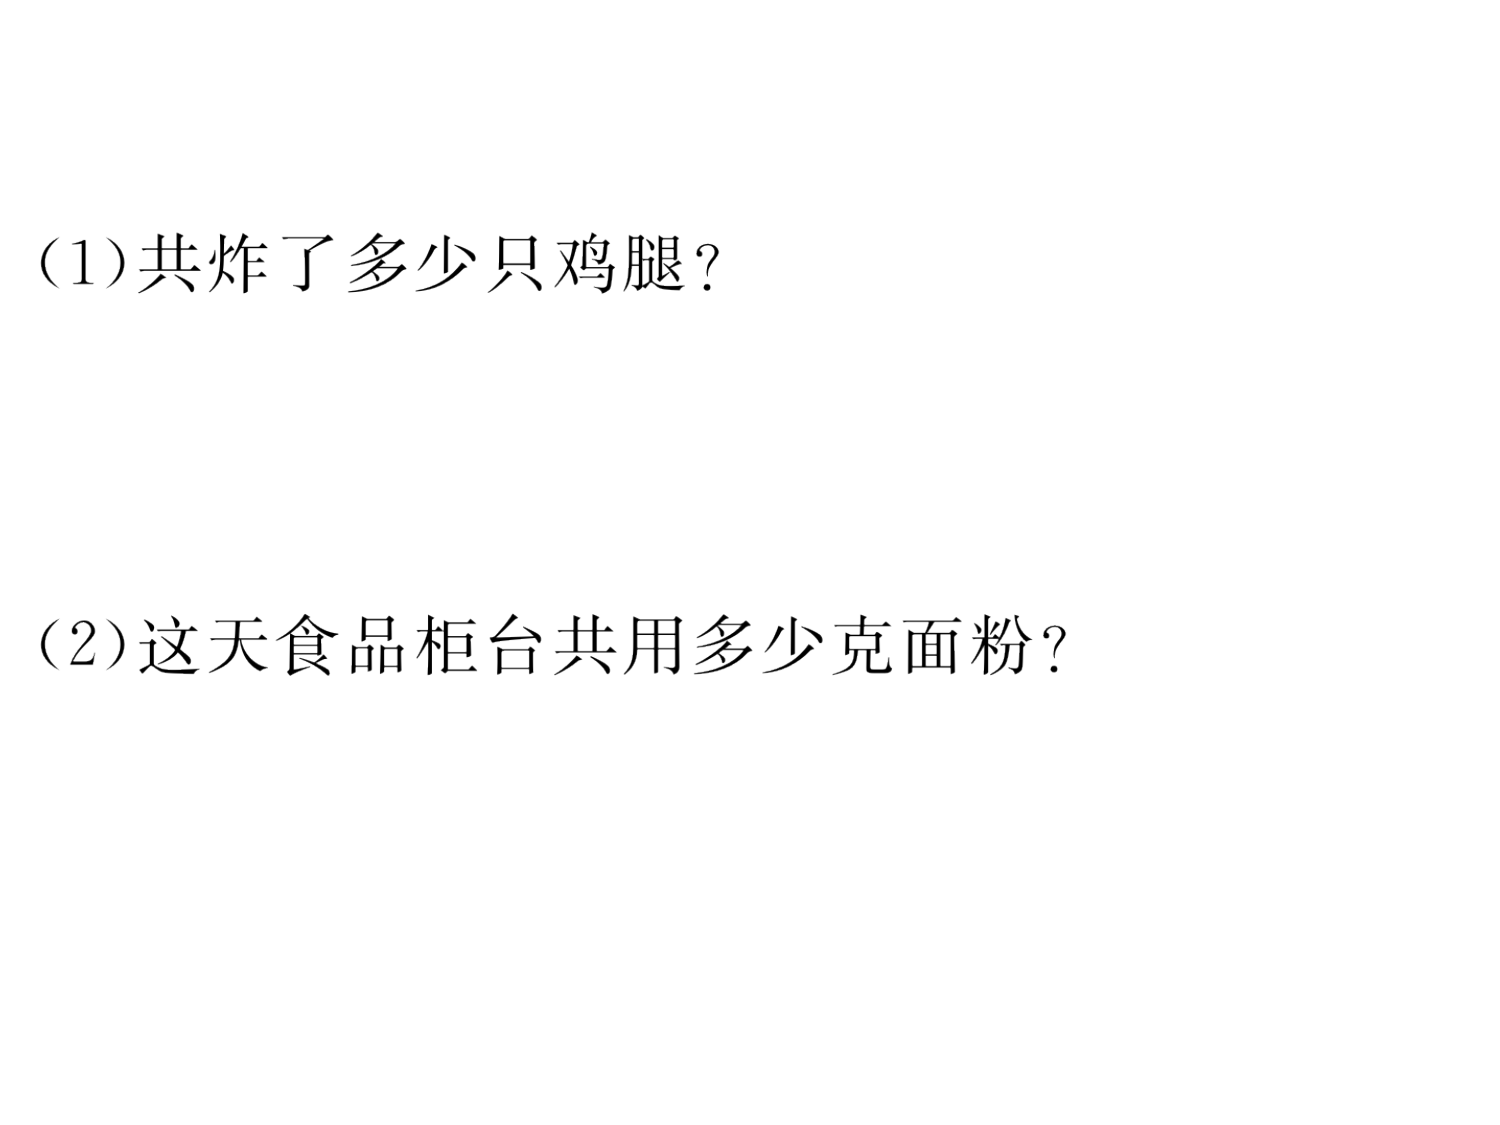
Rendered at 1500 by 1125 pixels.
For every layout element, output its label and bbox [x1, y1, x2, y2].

picture [35, 177, 1453, 986]
